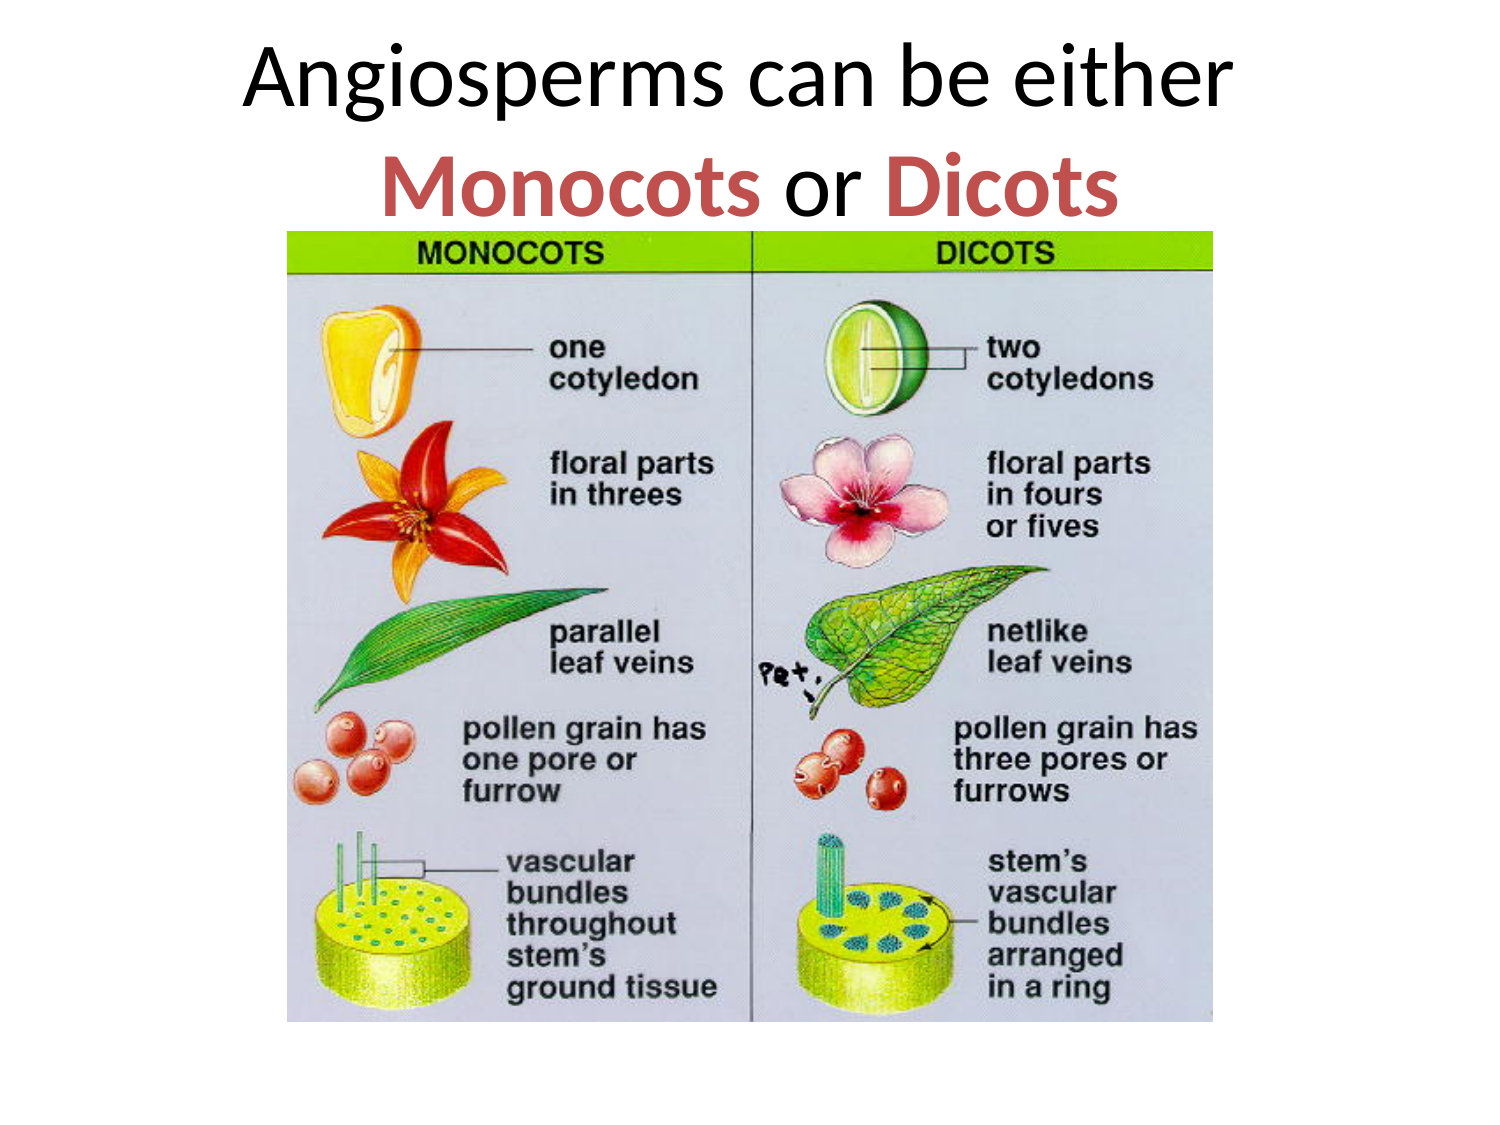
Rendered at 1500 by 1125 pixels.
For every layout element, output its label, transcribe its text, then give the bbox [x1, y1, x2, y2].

picture [287, 231, 1213, 1022]
title Angiosperms can be either Monocots or Dicots [0, 0, 1500, 250]
